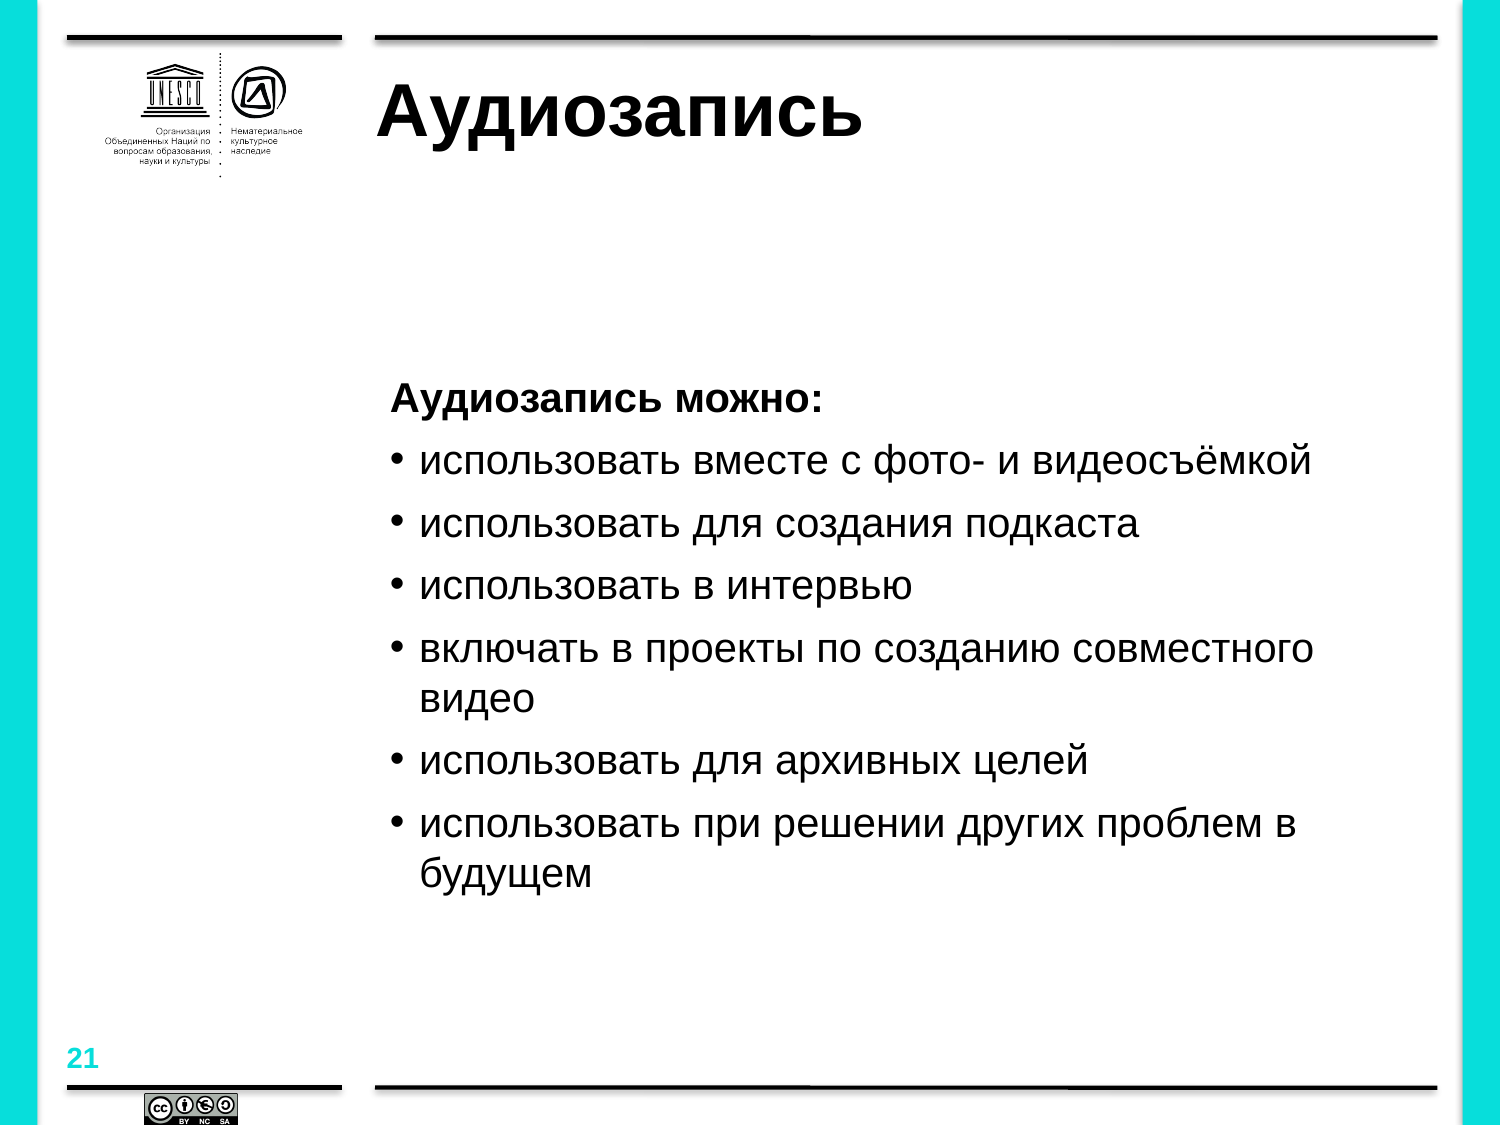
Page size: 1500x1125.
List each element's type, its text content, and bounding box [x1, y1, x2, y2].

picture [144, 1093, 238, 1125]
picture [96, 53, 313, 187]
title Аудиозапись [375, 61, 1438, 153]
text_box Аудиозапись можно: использовать вместе с фото- и видеосъёмкой использовать для создания подкаста использовать в интервью включать в проекты по созданию совместного видео использовать для архивных целей использовать при решении других проблем в будущем [374, 363, 1438, 1036]
